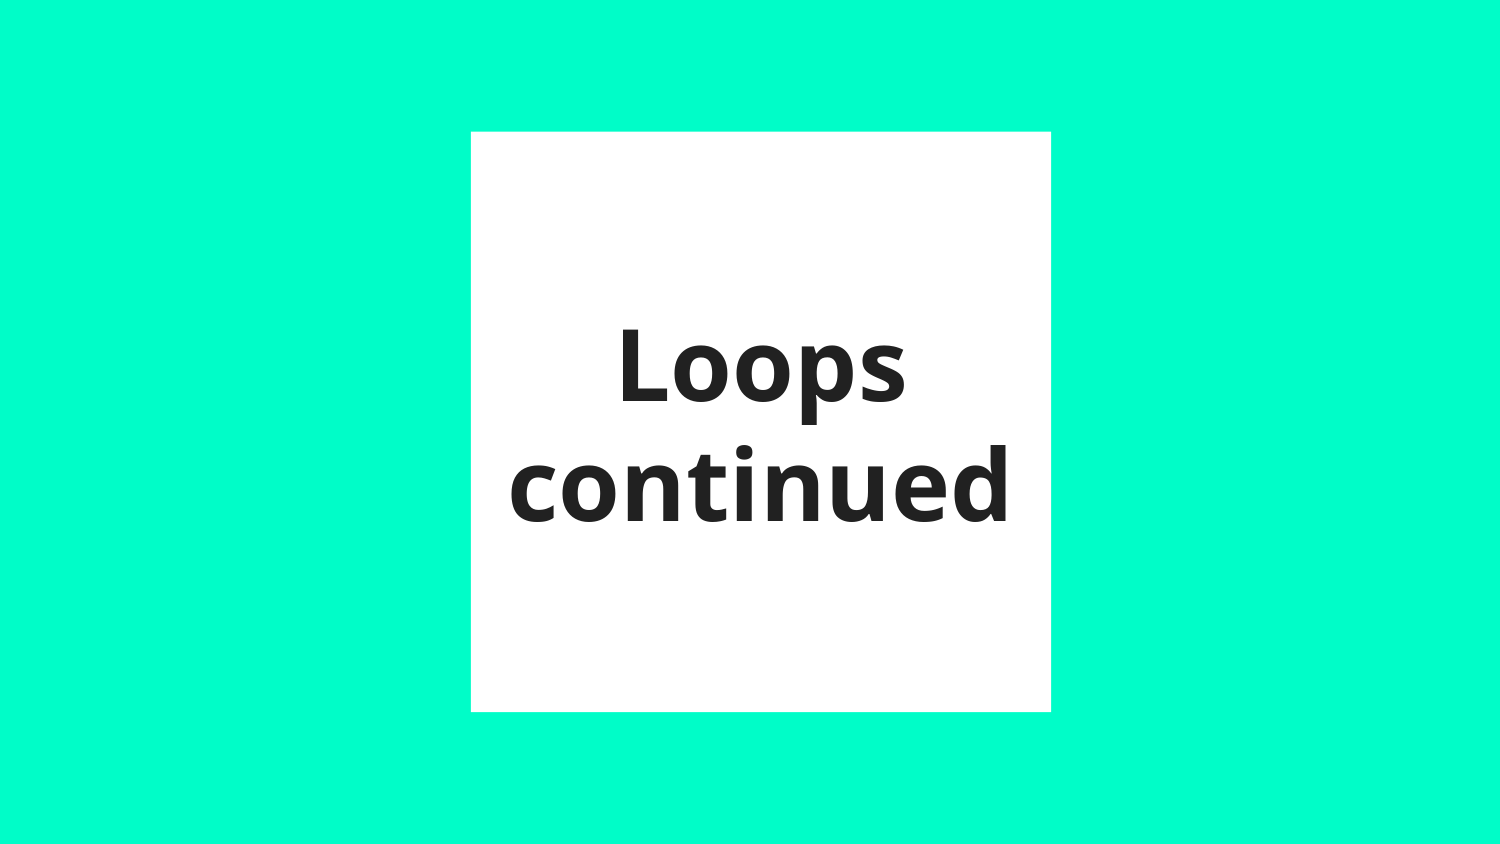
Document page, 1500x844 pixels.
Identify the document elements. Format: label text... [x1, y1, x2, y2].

title Loops continued [470, 131, 1052, 713]
